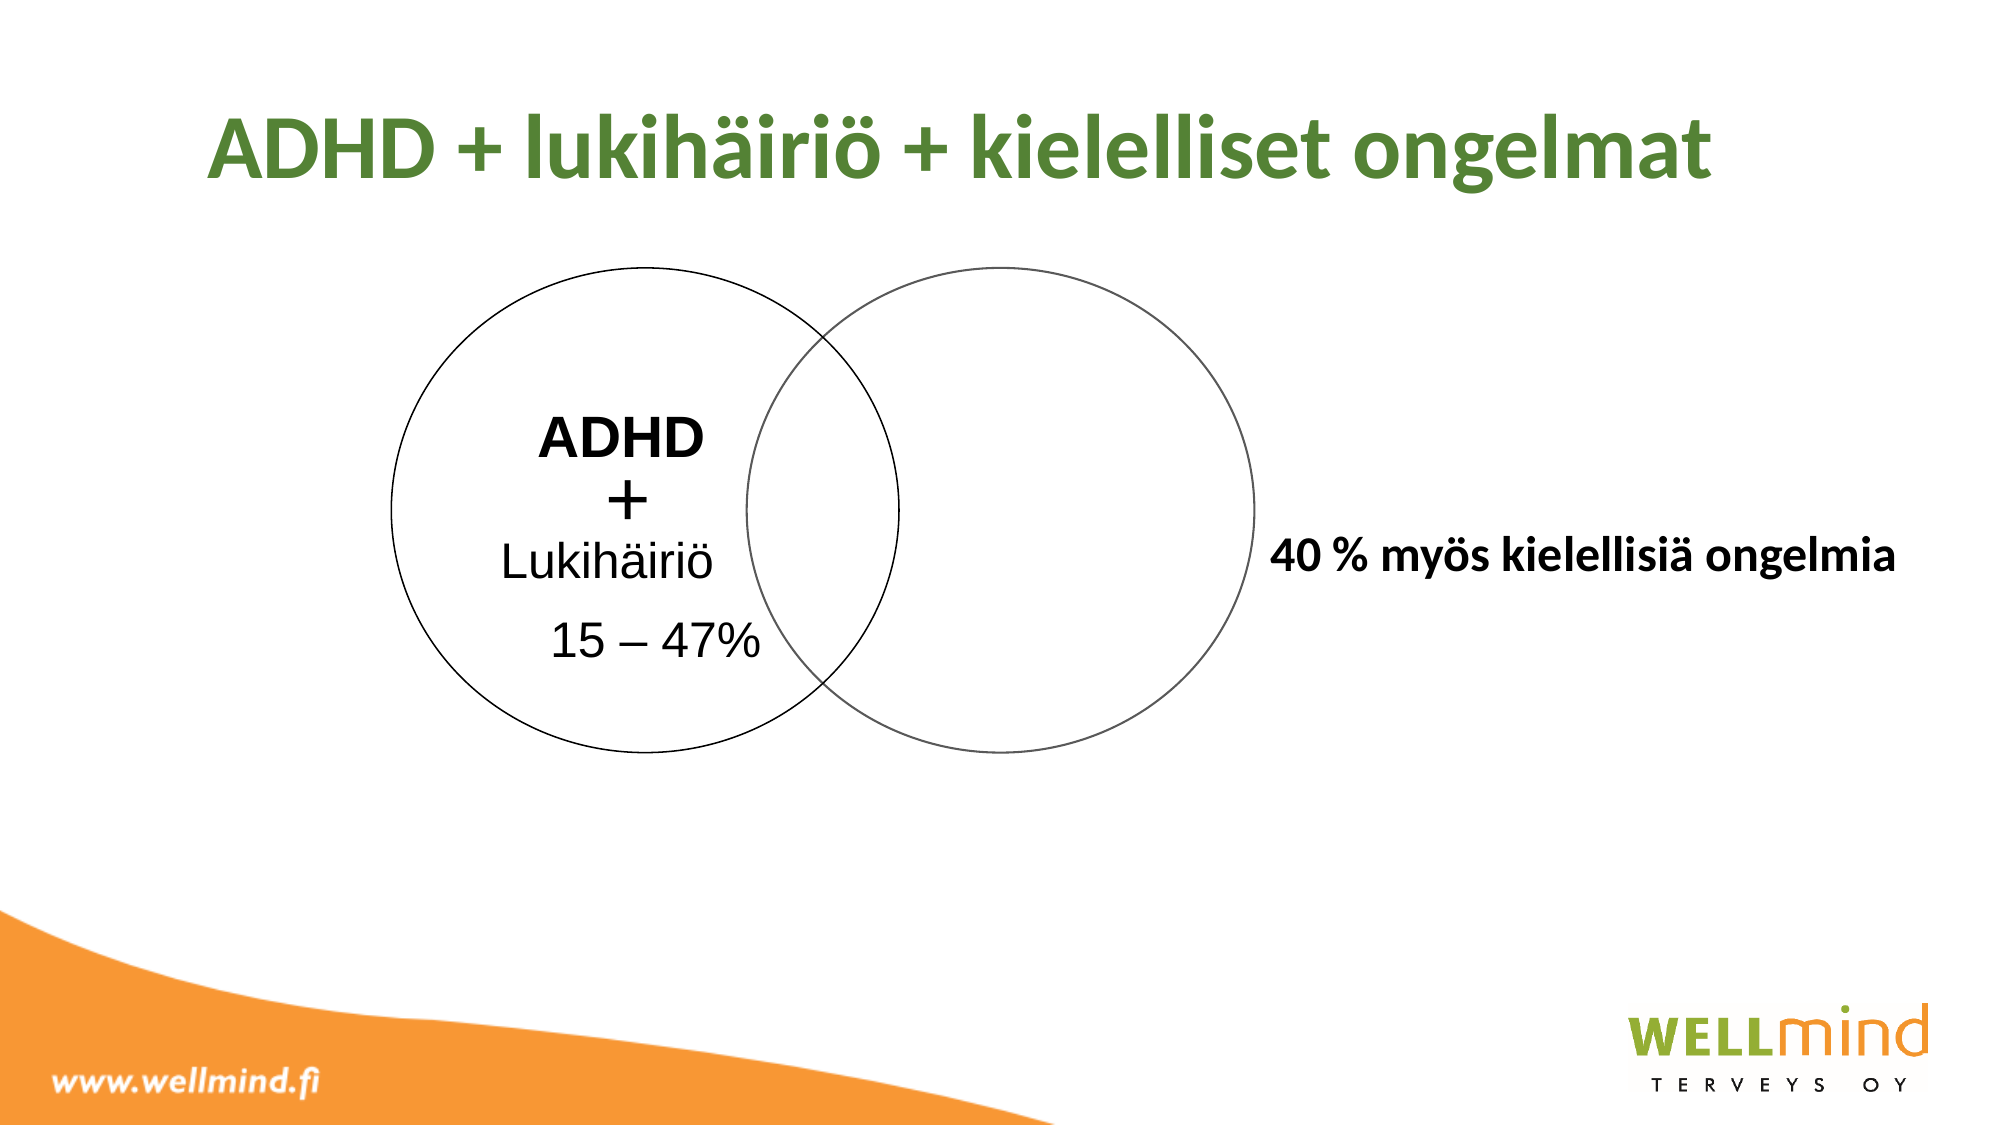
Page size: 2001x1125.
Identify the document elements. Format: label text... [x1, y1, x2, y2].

text_box + [592, 435, 663, 551]
picture [1628, 1003, 1928, 1092]
text_box ADHD [522, 391, 737, 476]
text_box Lukihäiriö [485, 520, 729, 596]
text_box [391, 267, 899, 753]
text_box [822, 266, 1256, 754]
title ADHD + lukihäiriö + kielelliset ongelmat [192, 39, 1918, 258]
text_box 40 % myös kielellisiä ongelmia [1256, 513, 1913, 589]
picture [0, 867, 1088, 1125]
text_box 15 – 47% [535, 599, 791, 675]
